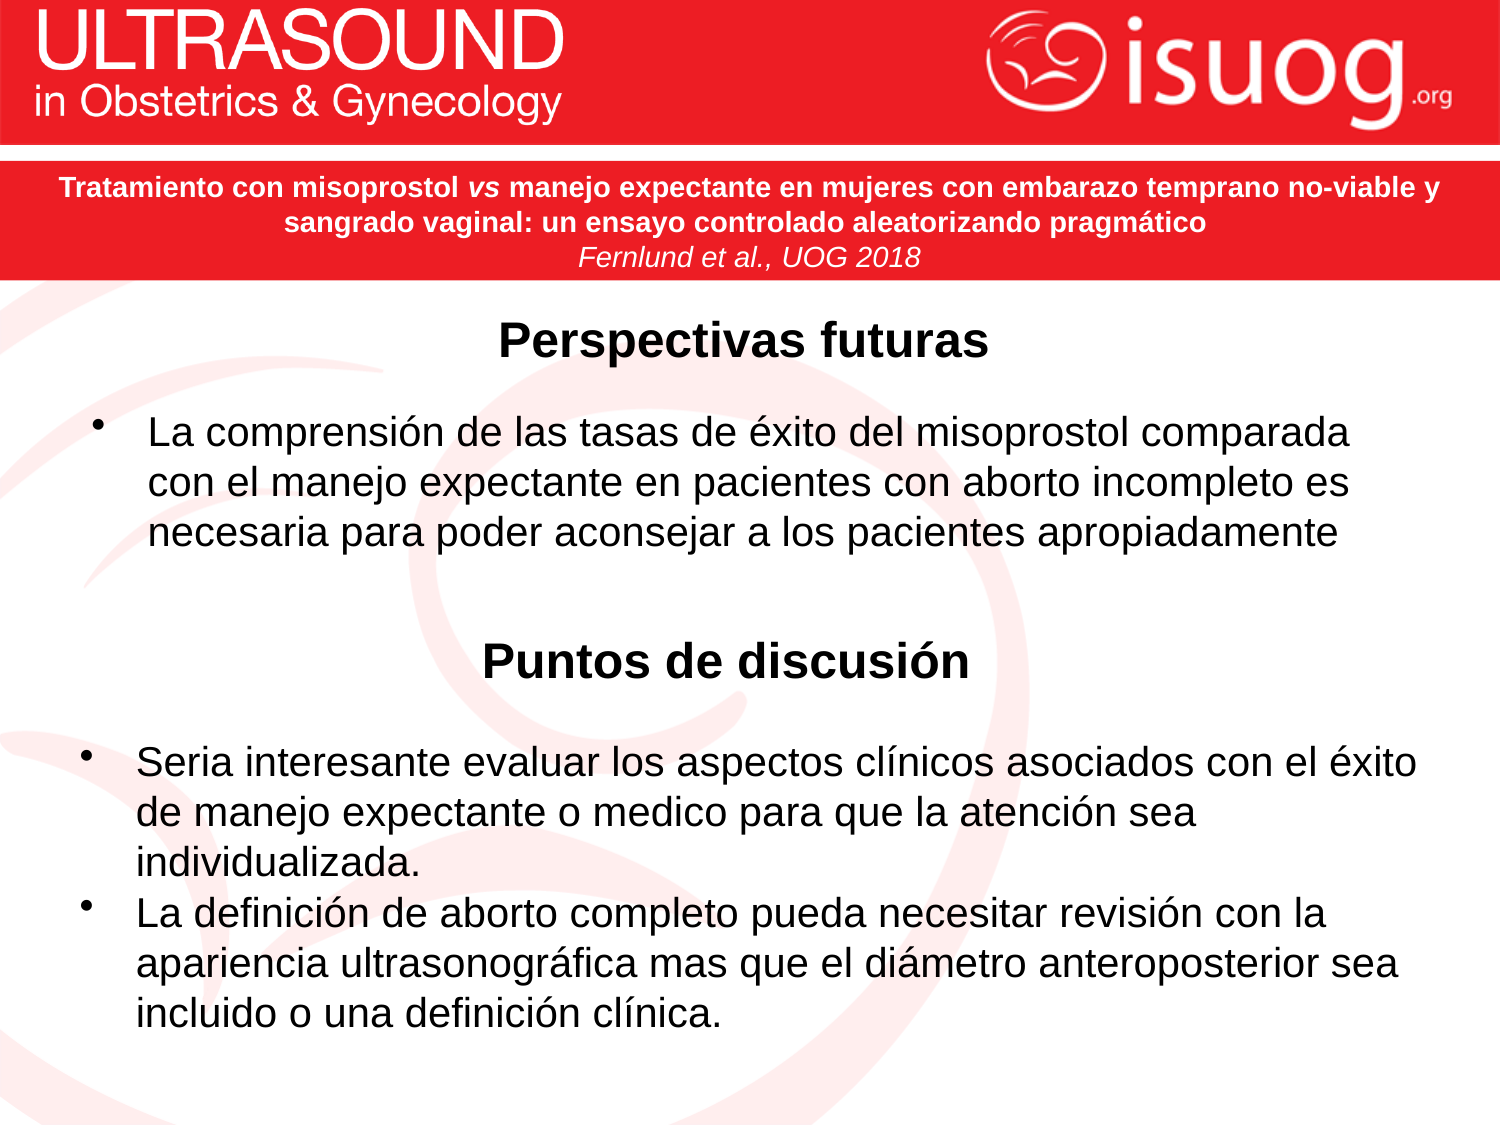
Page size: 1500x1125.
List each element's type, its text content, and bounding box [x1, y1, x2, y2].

text_box Perspectivas futuras [212, 299, 1276, 375]
text_box Puntos de discusión [194, 621, 1258, 697]
text_box Tratamiento con misoprostol vs manejo expectante en mujeres con embarazo temprano no-viable y sangrado vaginal: un ensayo controlado aleatorizando pragmático Fernlund et al., UOG 2018 [0, 160, 1500, 281]
picture [0, 281, 1500, 1125]
text_box La comprensión de las tasas de éxito del misoprostol comparada con el manejo expectante en pacientes con aborto incompleto es necesaria para poder aconsejar a los pacientes apropiadamente [76, 397, 1423, 562]
text_box Seria interesante evaluar los aspectos clínicos asociados con el éxito de manejo expectante o medico para que la atención sea individualizada. La definición de aborto completo pueda necesitar revisión con la apariencia ultrasonográfica mas que el diámetro anteroposterior sea incluido o una definición clínica. [64, 727, 1482, 1059]
picture [0, 145, 1500, 160]
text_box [0, 0, 1500, 145]
